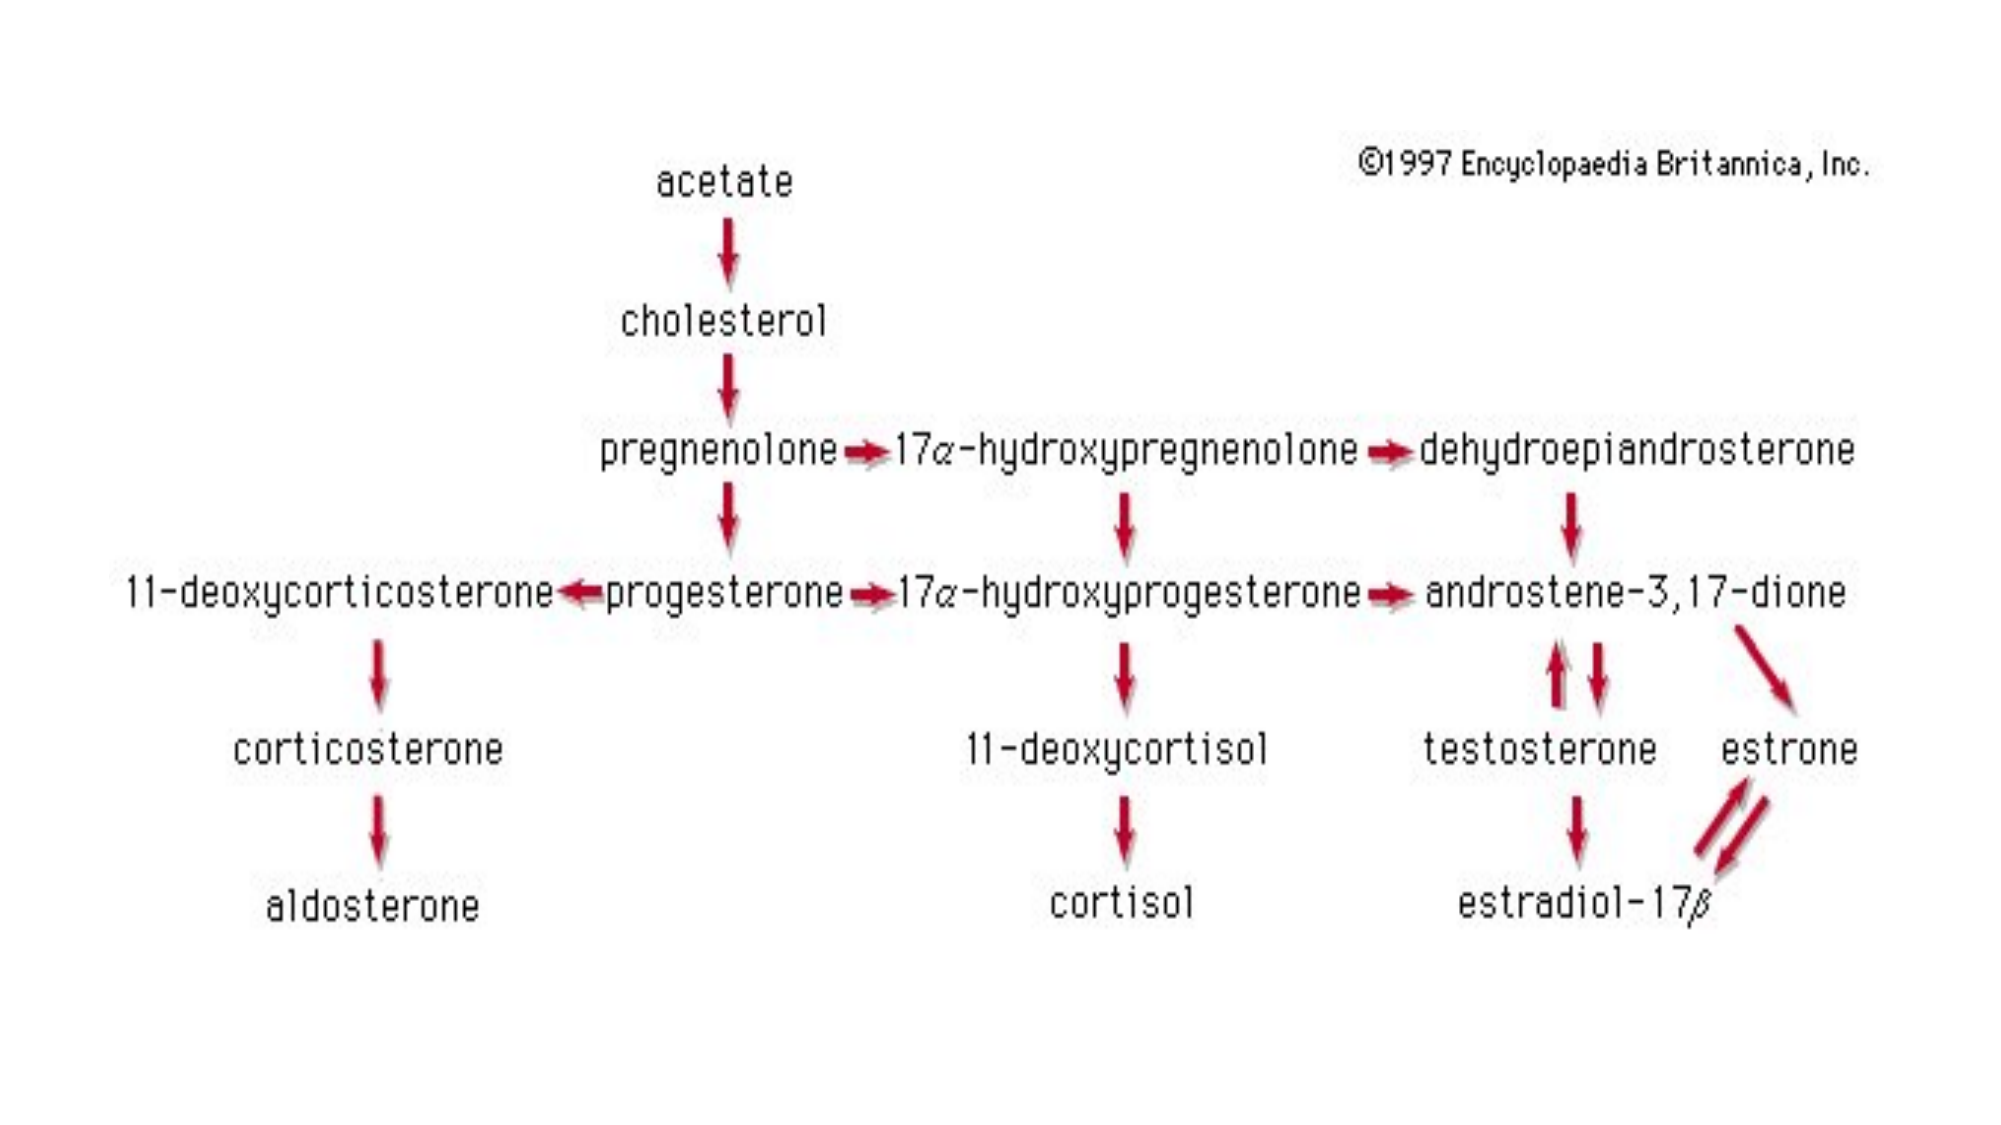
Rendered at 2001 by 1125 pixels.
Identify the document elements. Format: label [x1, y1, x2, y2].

picture [109, 130, 1884, 951]
